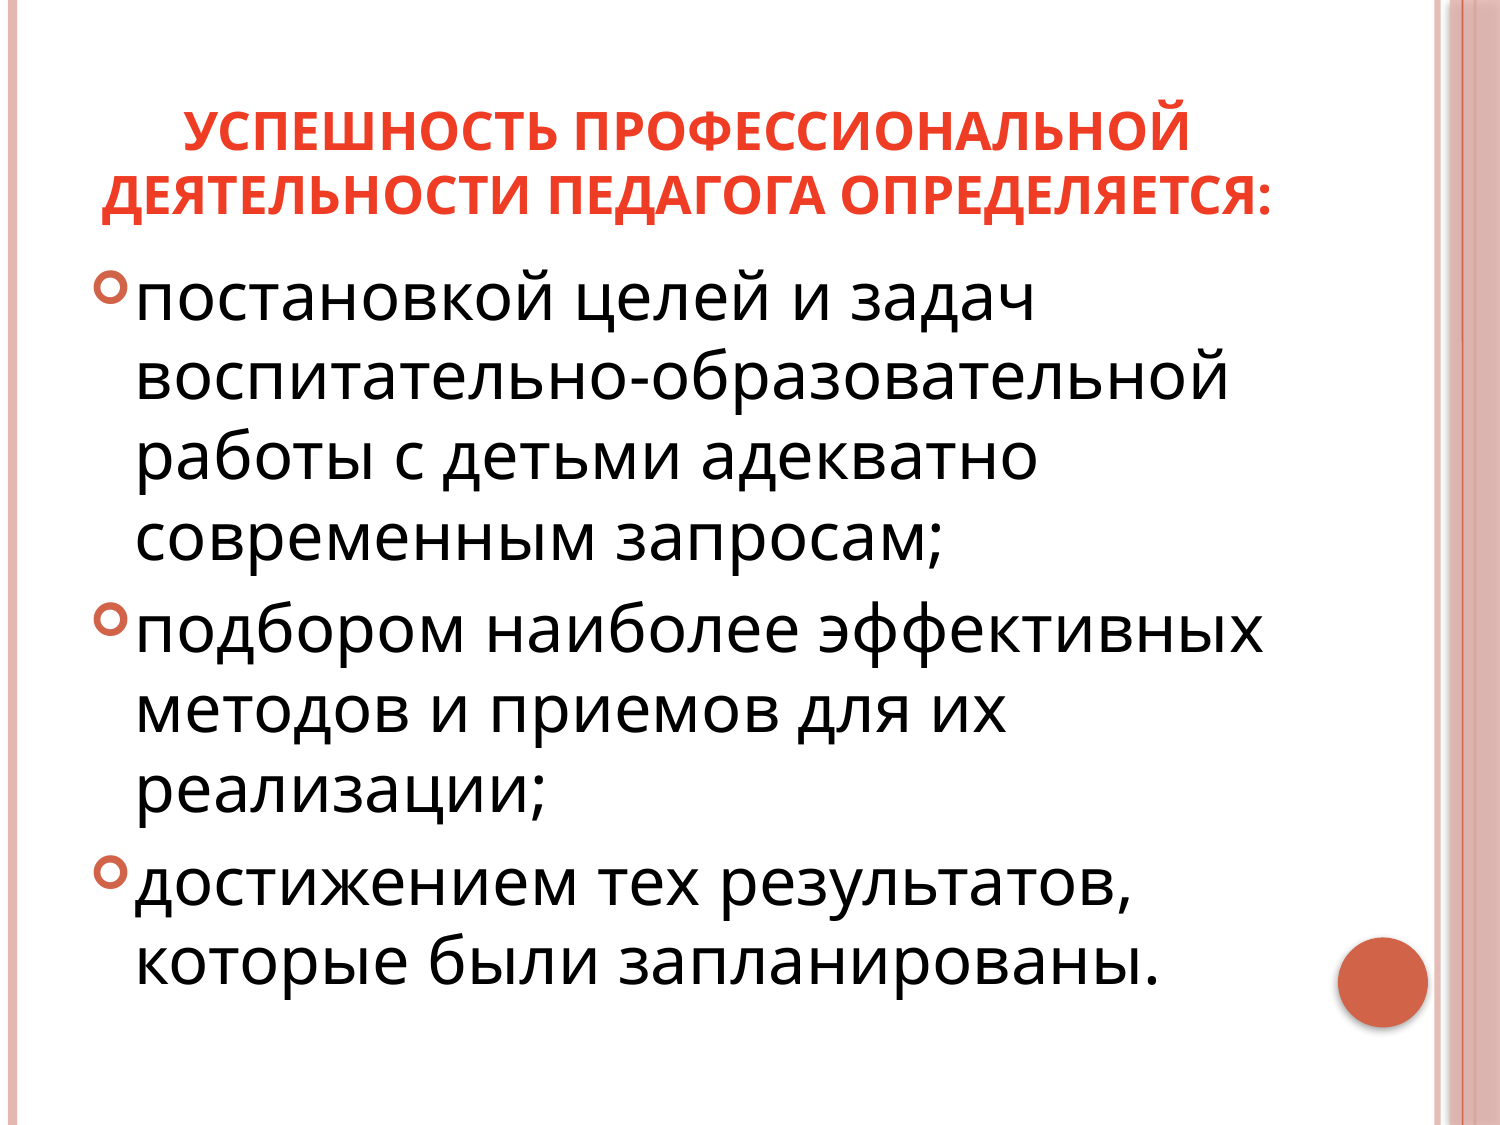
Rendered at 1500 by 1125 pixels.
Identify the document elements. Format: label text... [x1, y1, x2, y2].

list постановкой целей и задач воспитательно-образовательной работы с детьми адекватно современным запросам; подбором наиболее эффективных методов и приемов для их реализации; достижением тех результатов, которые были запланированы. [75, 246, 1300, 1090]
title Успешность профессиональной деятельности педагога определяется: [75, 45, 1300, 233]
